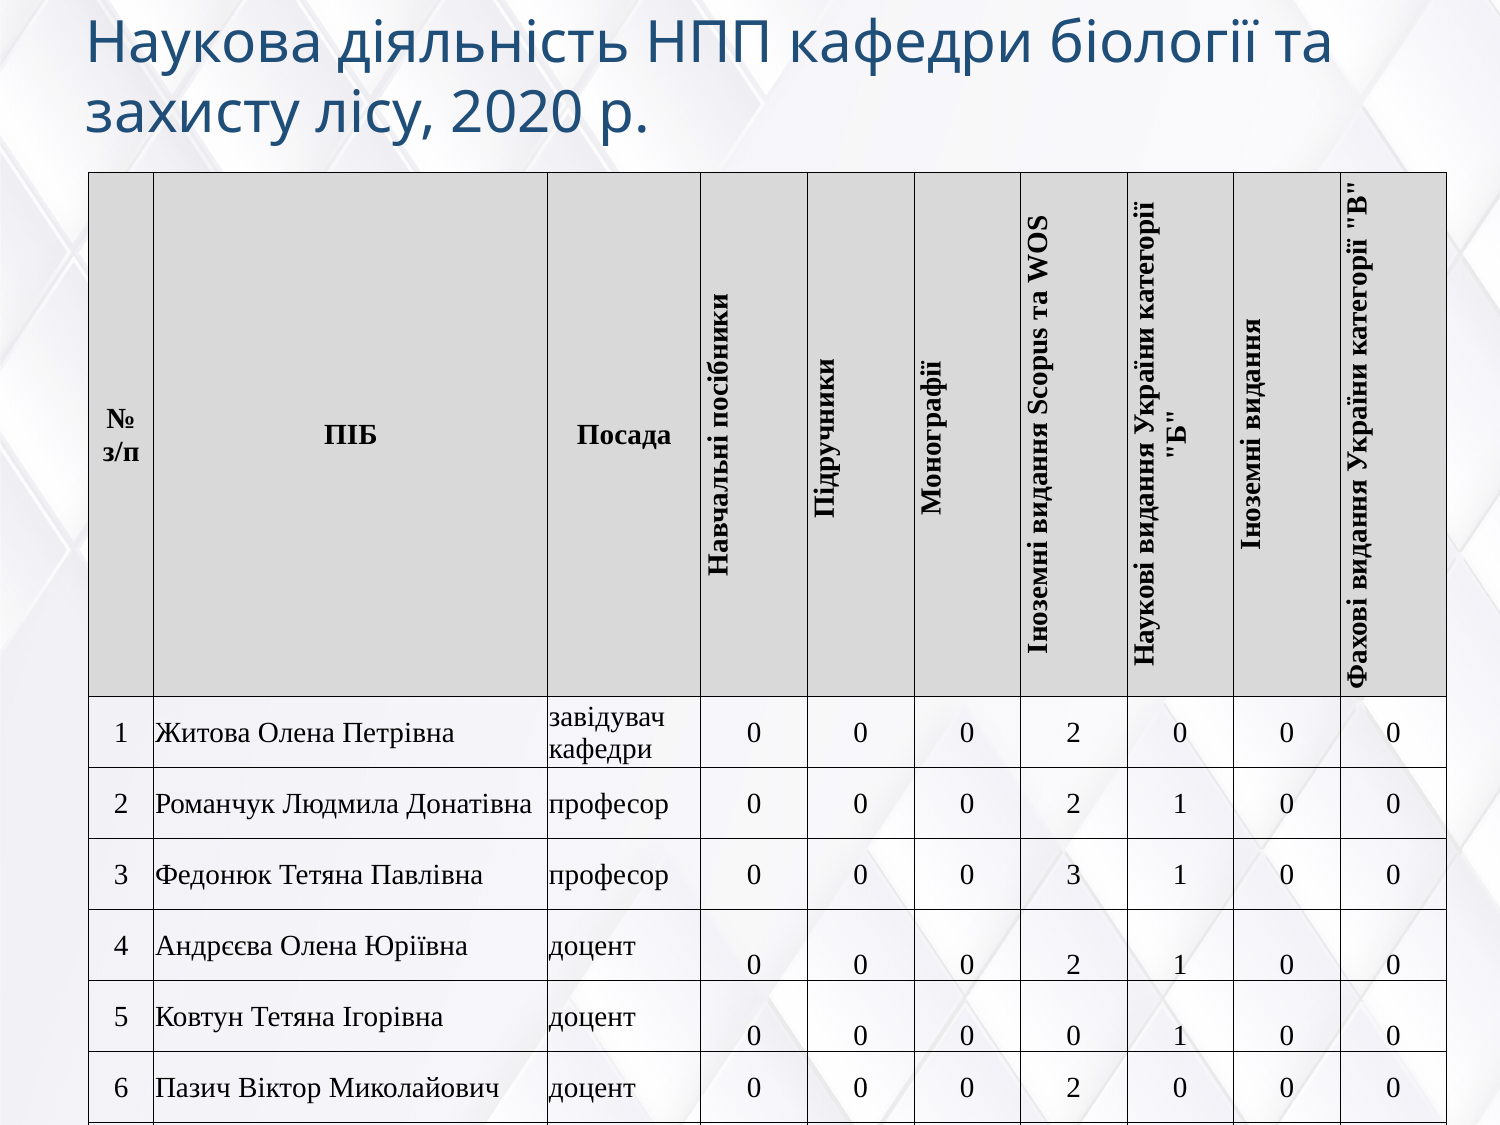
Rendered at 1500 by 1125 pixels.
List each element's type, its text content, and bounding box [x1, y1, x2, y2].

table_cell Ковтун Тетяна Ігорівна [154, 981, 547, 1051]
table_header Навчальні посібники [701, 173, 807, 696]
table_cell 0 [915, 981, 1020, 1051]
table_cell 3 [1021, 839, 1127, 909]
table_cell 0 [808, 768, 914, 838]
table_cell 3 [89, 839, 153, 909]
table_cell 2 [89, 768, 153, 838]
table_header Посада [548, 173, 700, 696]
table_cell 0 [1341, 1052, 1446, 1122]
table_cell 0 [701, 910, 807, 980]
table_cell Романчук Людмила Донатівна [154, 768, 547, 838]
table_cell завідувач кафедри [548, 697, 700, 767]
table_header Іноземні видання [1234, 173, 1340, 696]
table_header Монографії [915, 173, 1020, 696]
table_cell 0 [808, 697, 914, 767]
table_cell Житова Олена Петрівна [154, 697, 547, 767]
table_header № з/п [89, 173, 153, 696]
table_cell 0 [701, 697, 807, 767]
table_cell 1 [89, 697, 153, 767]
table_cell 0 [1341, 697, 1446, 767]
table_header Фахові видання України категорії "В" [1341, 173, 1446, 696]
table_cell 0 [1234, 1052, 1340, 1122]
table_cell 0 [1234, 981, 1340, 1051]
table_cell 6 [89, 1052, 153, 1122]
table_cell доцент [548, 1052, 700, 1122]
table_cell 0 [1341, 910, 1446, 980]
table_cell 0 [915, 1052, 1020, 1122]
table_cell 4 [89, 910, 153, 980]
table_cell професор [548, 768, 700, 838]
table_cell доцент [548, 910, 700, 980]
table_cell Андрєєва Олена Юріївна [154, 910, 547, 980]
table_cell 1 [1128, 839, 1233, 909]
table_cell 0 [701, 981, 807, 1051]
table_cell 0 [1021, 981, 1127, 1051]
table_header ПІБ [154, 173, 547, 696]
table_cell 0 [915, 910, 1020, 980]
table_cell 2 [1021, 1052, 1127, 1122]
table_cell 0 [915, 839, 1020, 909]
table_cell 0 [1128, 1052, 1233, 1122]
table_cell 0 [808, 910, 914, 980]
table_cell 2 [1021, 910, 1127, 980]
table_cell 0 [701, 1052, 807, 1122]
table_cell 0 [1234, 768, 1340, 838]
table_cell професор [548, 839, 700, 909]
table_header Наукові видання України категорії "Б" [1128, 173, 1233, 696]
table_cell 0 [1341, 981, 1446, 1051]
table_cell 0 [915, 768, 1020, 838]
table_cell 0 [701, 768, 807, 838]
table_cell 5 [89, 981, 153, 1051]
table_cell 1 [1128, 768, 1233, 838]
table_cell 0 [1128, 697, 1233, 767]
table_cell доцент [548, 981, 700, 1051]
table_cell 0 [808, 981, 914, 1051]
table_cell 2 [1021, 697, 1127, 767]
table_header Іноземні видання Scopus та WOS [1021, 173, 1127, 696]
table_cell 0 [1234, 697, 1340, 767]
table_cell 1 [1128, 981, 1233, 1051]
table_cell 2 [1021, 768, 1127, 838]
table_cell 0 [1234, 910, 1340, 980]
table_header Підручники [808, 173, 914, 696]
table_cell 0 [915, 697, 1020, 767]
table_cell Федонюк Тетяна Павлівна [154, 839, 547, 909]
table_cell 0 [808, 839, 914, 909]
table_cell 0 [1234, 839, 1340, 909]
table_cell Пазич Віктор Миколайович [154, 1052, 547, 1122]
table_cell 0 [808, 1052, 914, 1122]
table_cell 0 [1341, 768, 1446, 838]
text_box Наукова діяльність НПП кафедри біології та захисту лісу, 2020 р. [70, 0, 1430, 149]
table_cell 0 [701, 839, 807, 909]
table_cell 1 [1128, 910, 1233, 980]
table_cell 0 [1341, 839, 1446, 909]
